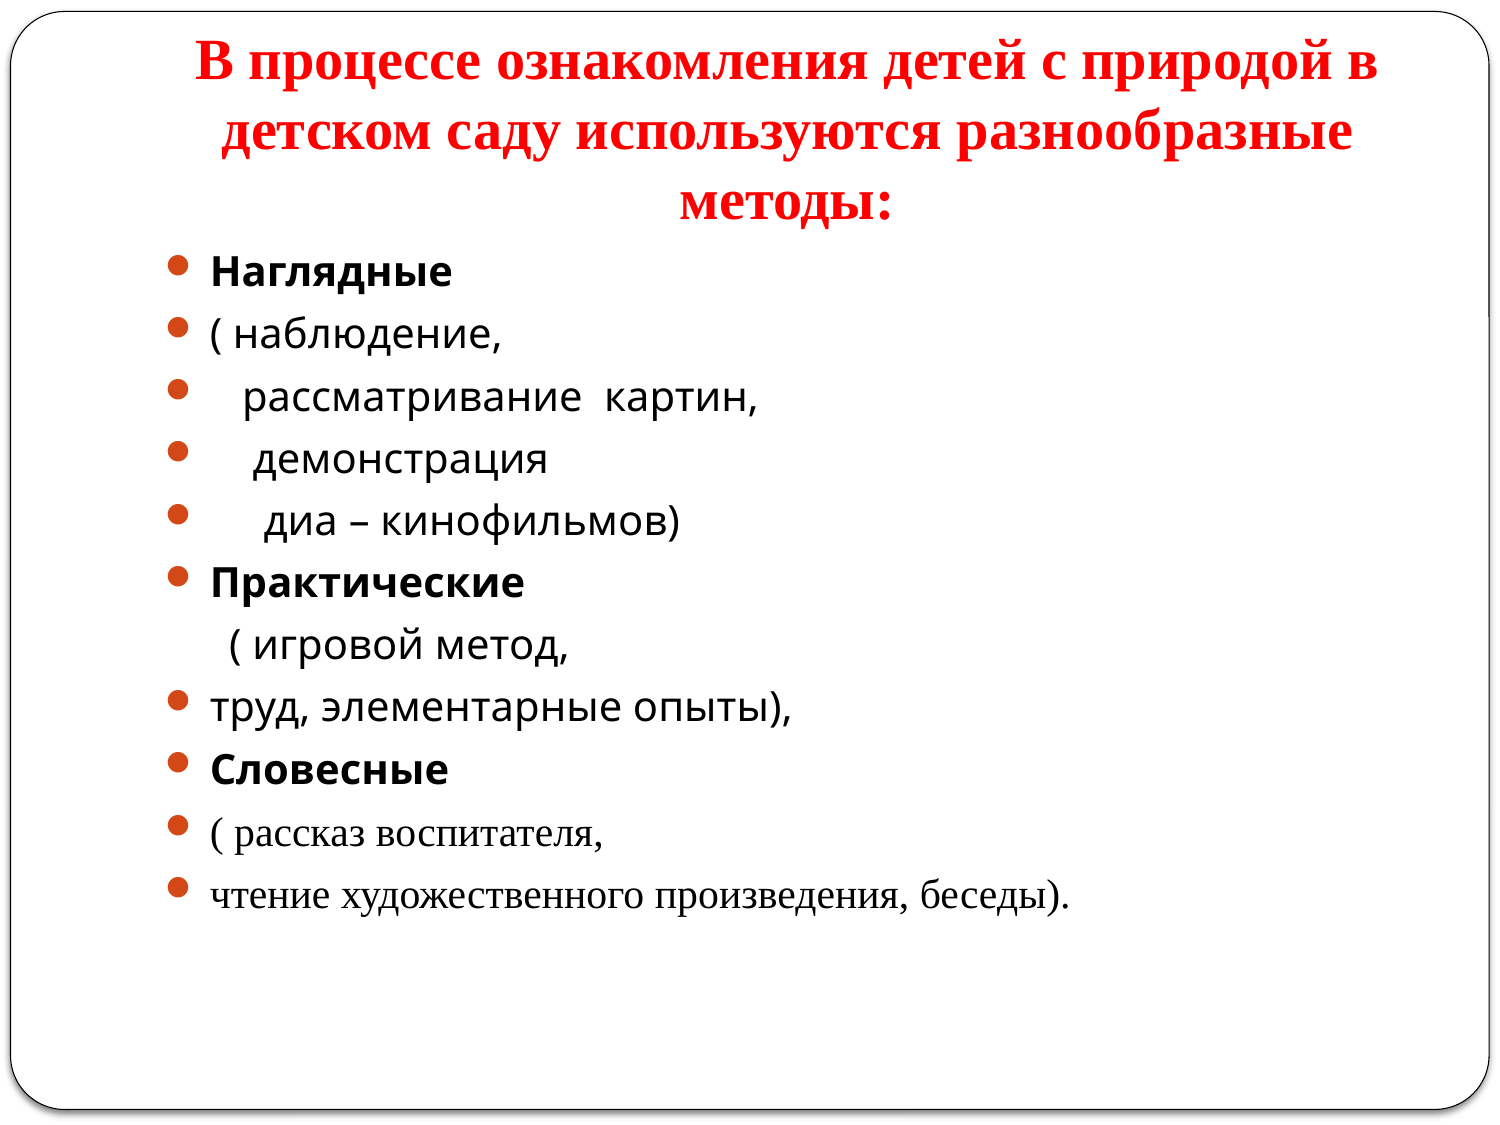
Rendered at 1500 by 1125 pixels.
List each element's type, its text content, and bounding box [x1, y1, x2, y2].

title В процессе ознакомления детей с природой в детском саду используются разнообразные методы: [150, 23, 1425, 237]
list Наглядные ( наблюдение, рассматривание картин, демонстрация диа – кинофильмов) Практические ( игровой метод, труд, элементарные опыты), Словесные ( рассказ воспитателя, чтение художественного произведения, беседы). [150, 237, 1425, 988]
